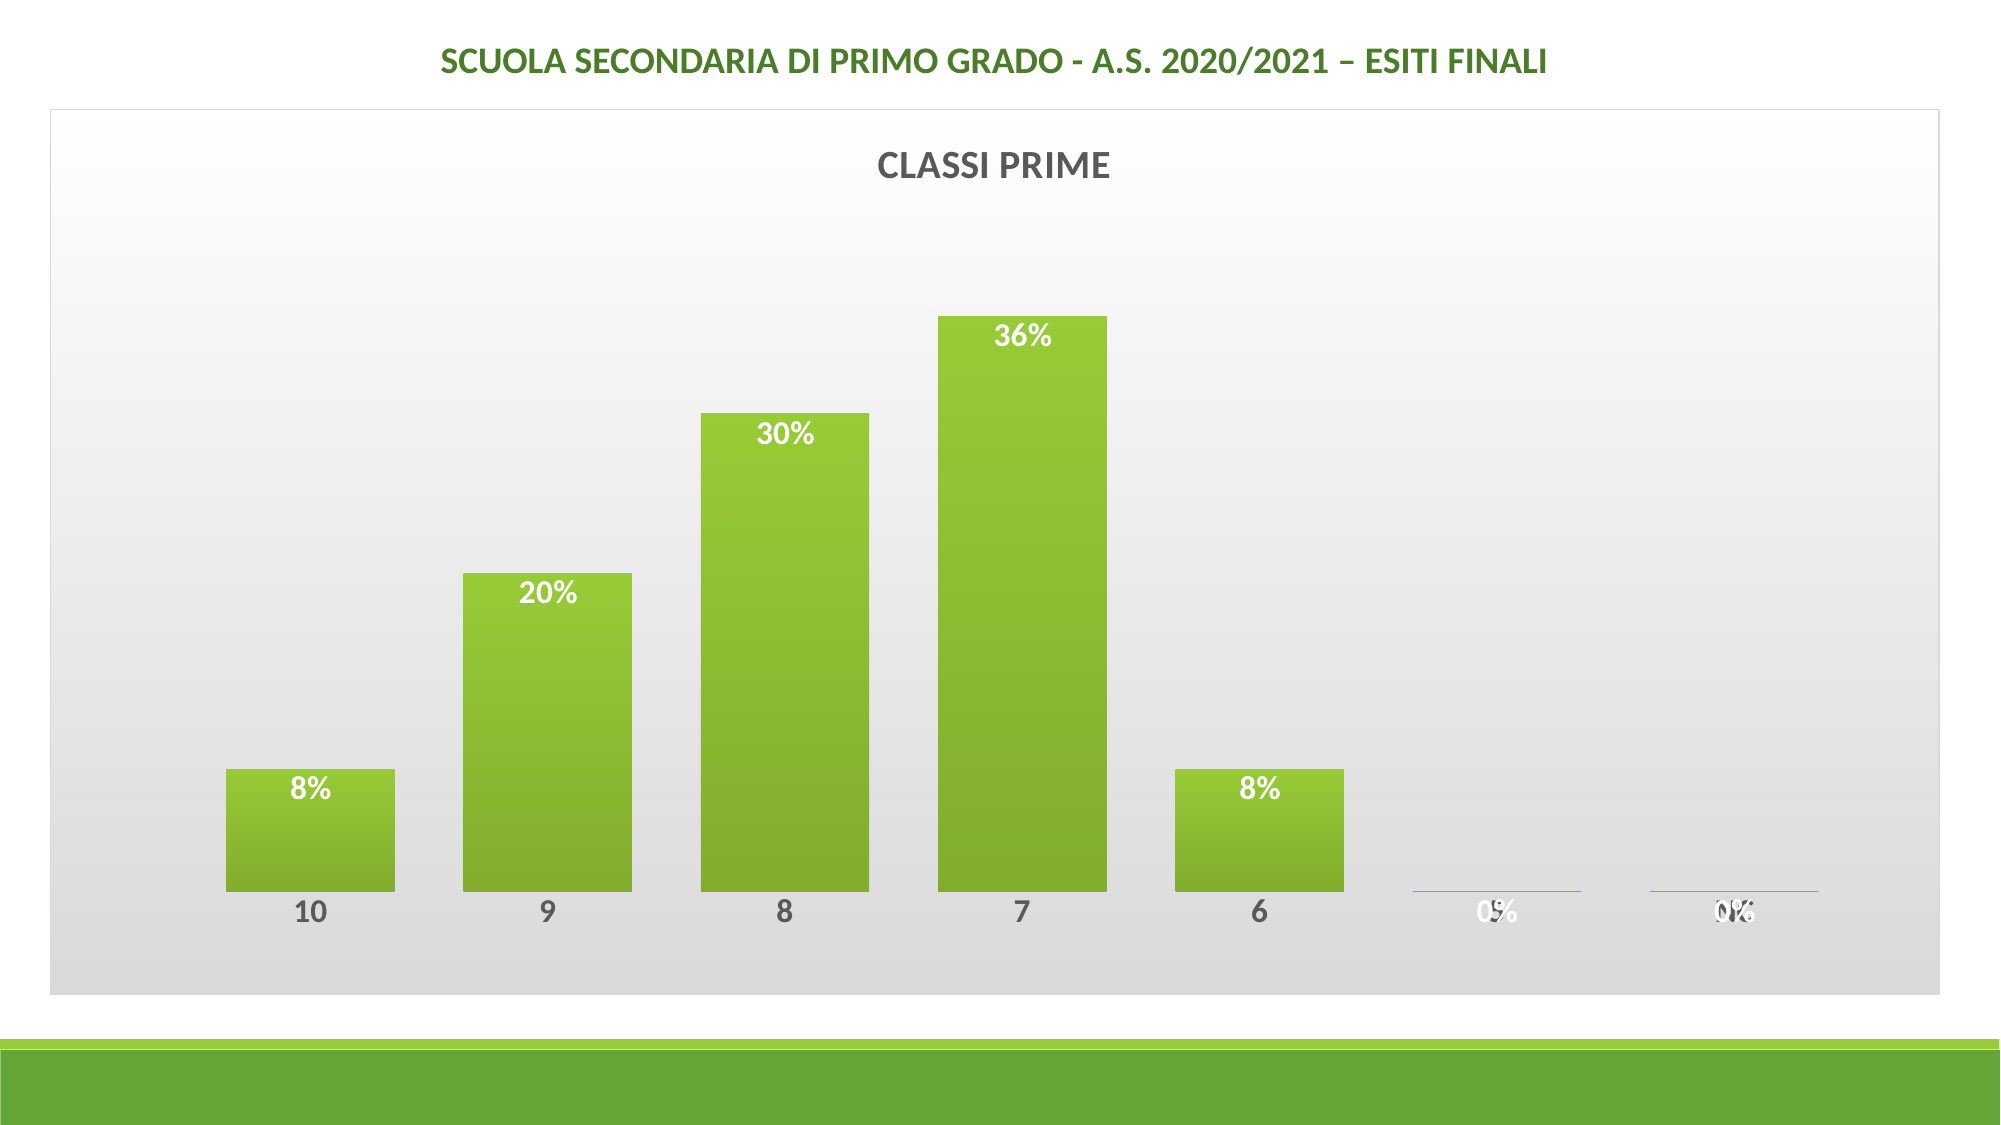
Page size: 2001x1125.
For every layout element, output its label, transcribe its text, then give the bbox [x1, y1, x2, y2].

text_box SCUOLA SECONDARIA DI PRIMO GRADO - A.S. 2020/2021 – ESITI FINALI [347, 28, 1642, 88]
chart [49, 108, 1941, 996]
